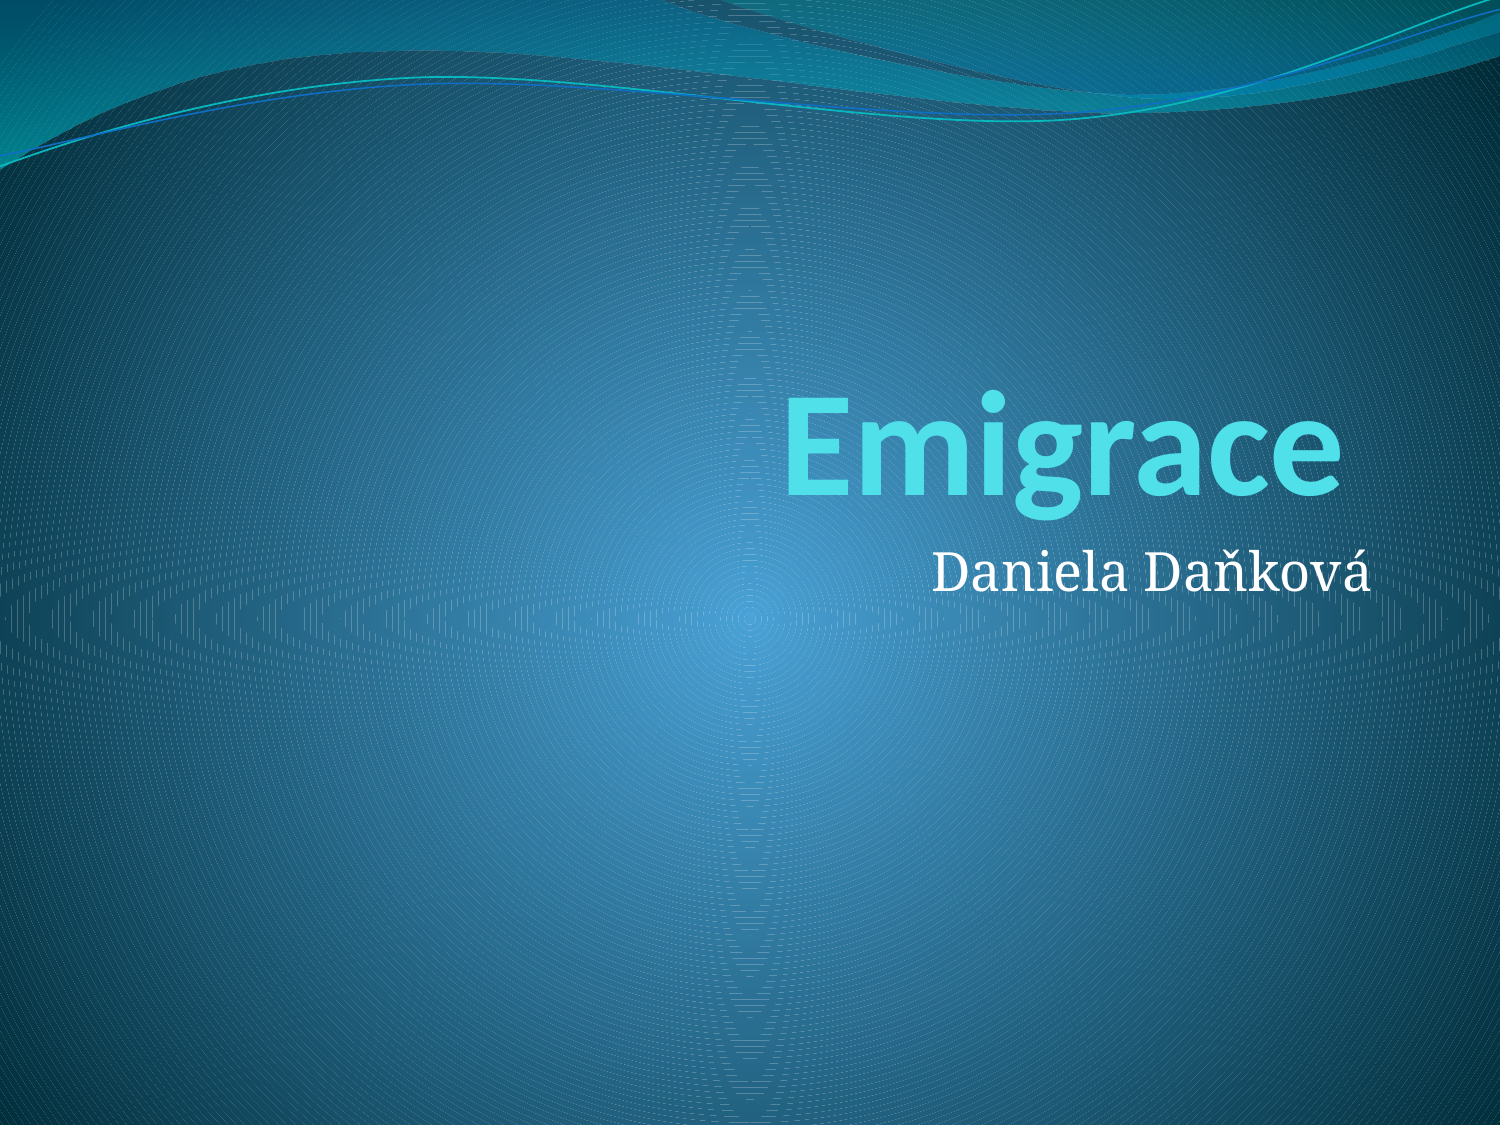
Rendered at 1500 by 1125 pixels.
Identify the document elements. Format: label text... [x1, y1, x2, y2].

title Emigrace [87, 224, 1376, 526]
subtitle Daniela Daňková [87, 529, 1377, 818]
